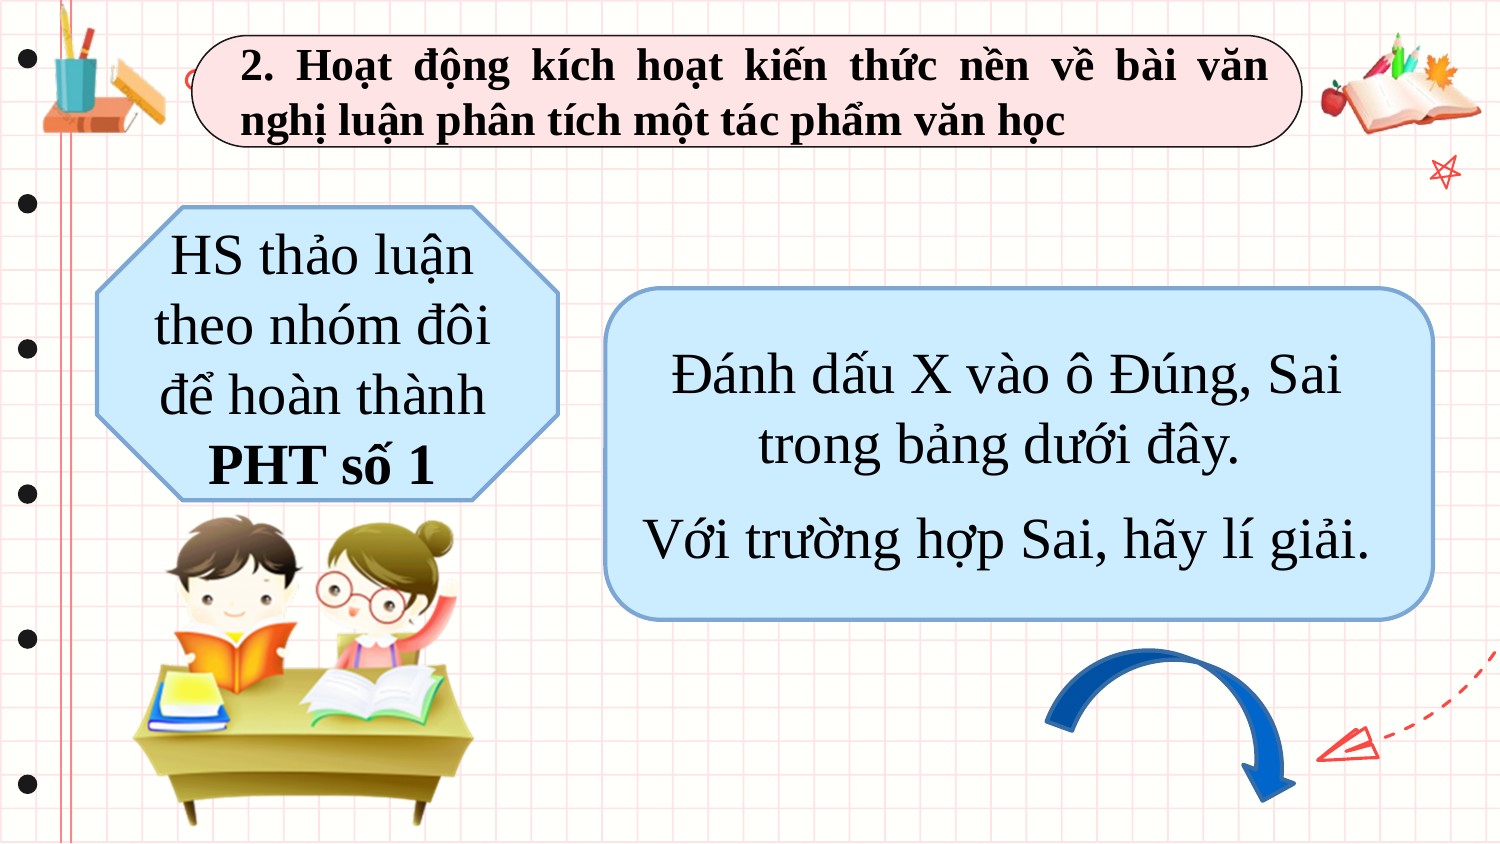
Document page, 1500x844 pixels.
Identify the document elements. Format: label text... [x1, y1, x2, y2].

text_box HS thảo luận theo nhóm đôi để hoàn thành PHT số 1 [114, 208, 531, 504]
text_box [1044, 648, 1297, 803]
text_box [531, 263, 560, 445]
text_box [206, 40, 225, 143]
picture [1279, 0, 1500, 180]
text_box 2. Hoạt động kích hoạt kiến thức nền về bài văn nghị luận phân tích một tác phẩm văn học [225, 27, 1274, 153]
text_box [603, 286, 1436, 622]
picture [0, 0, 202, 143]
text_box Đánh dấu X vào ô Đúng, Sai trong bảng dưới đây. Với trường hợp Sai, hãy lí giải. [605, 327, 1409, 578]
picture [121, 500, 486, 832]
text_box [94, 272, 114, 435]
